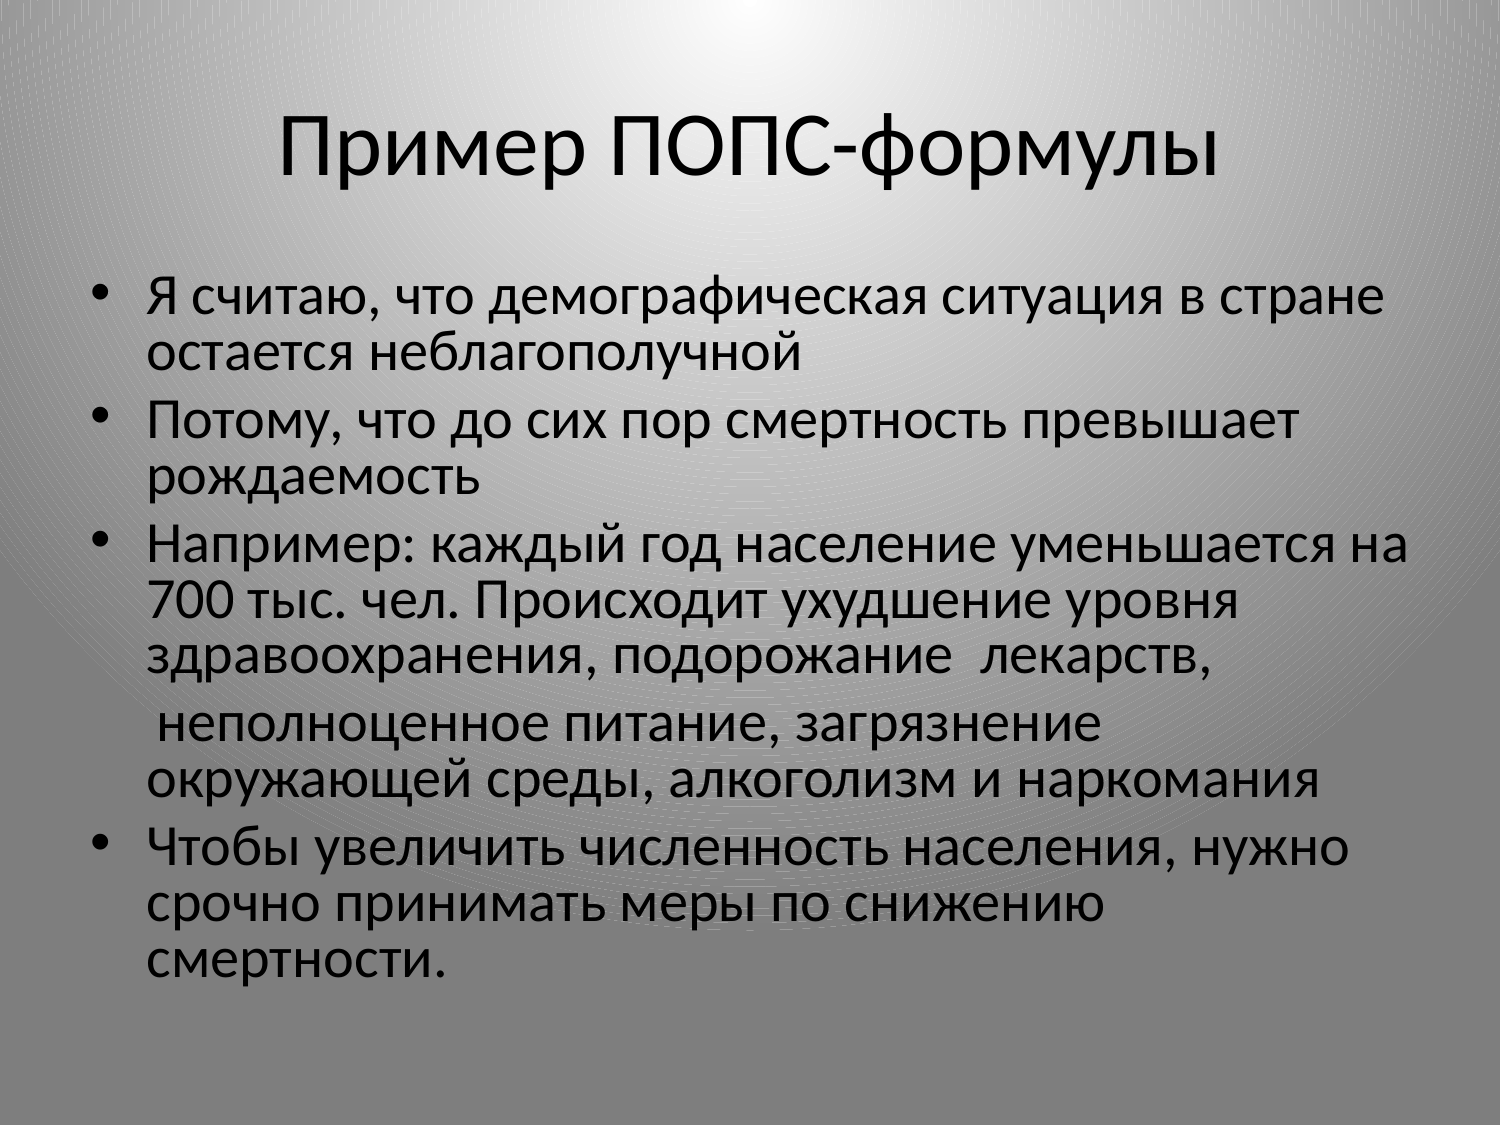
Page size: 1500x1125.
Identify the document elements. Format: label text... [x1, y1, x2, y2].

title Пример ПОПС-формулы [75, 45, 1425, 233]
list Я считаю, что демографическая ситуация в стране остается неблагополучной Потому, что до сих пор смертность превышает рождаемость Например: каждый год население уменьшается на 700 тыс. чел. Происходит ухудшение уровня здравоохранения, подорожание лекарств, неполноценное питание, загрязнение окружающей среды, алкоголизм и наркомания Чтобы увеличить численность населения, нужно срочно принимать меры по снижению смертности. [75, 262, 1425, 1005]
